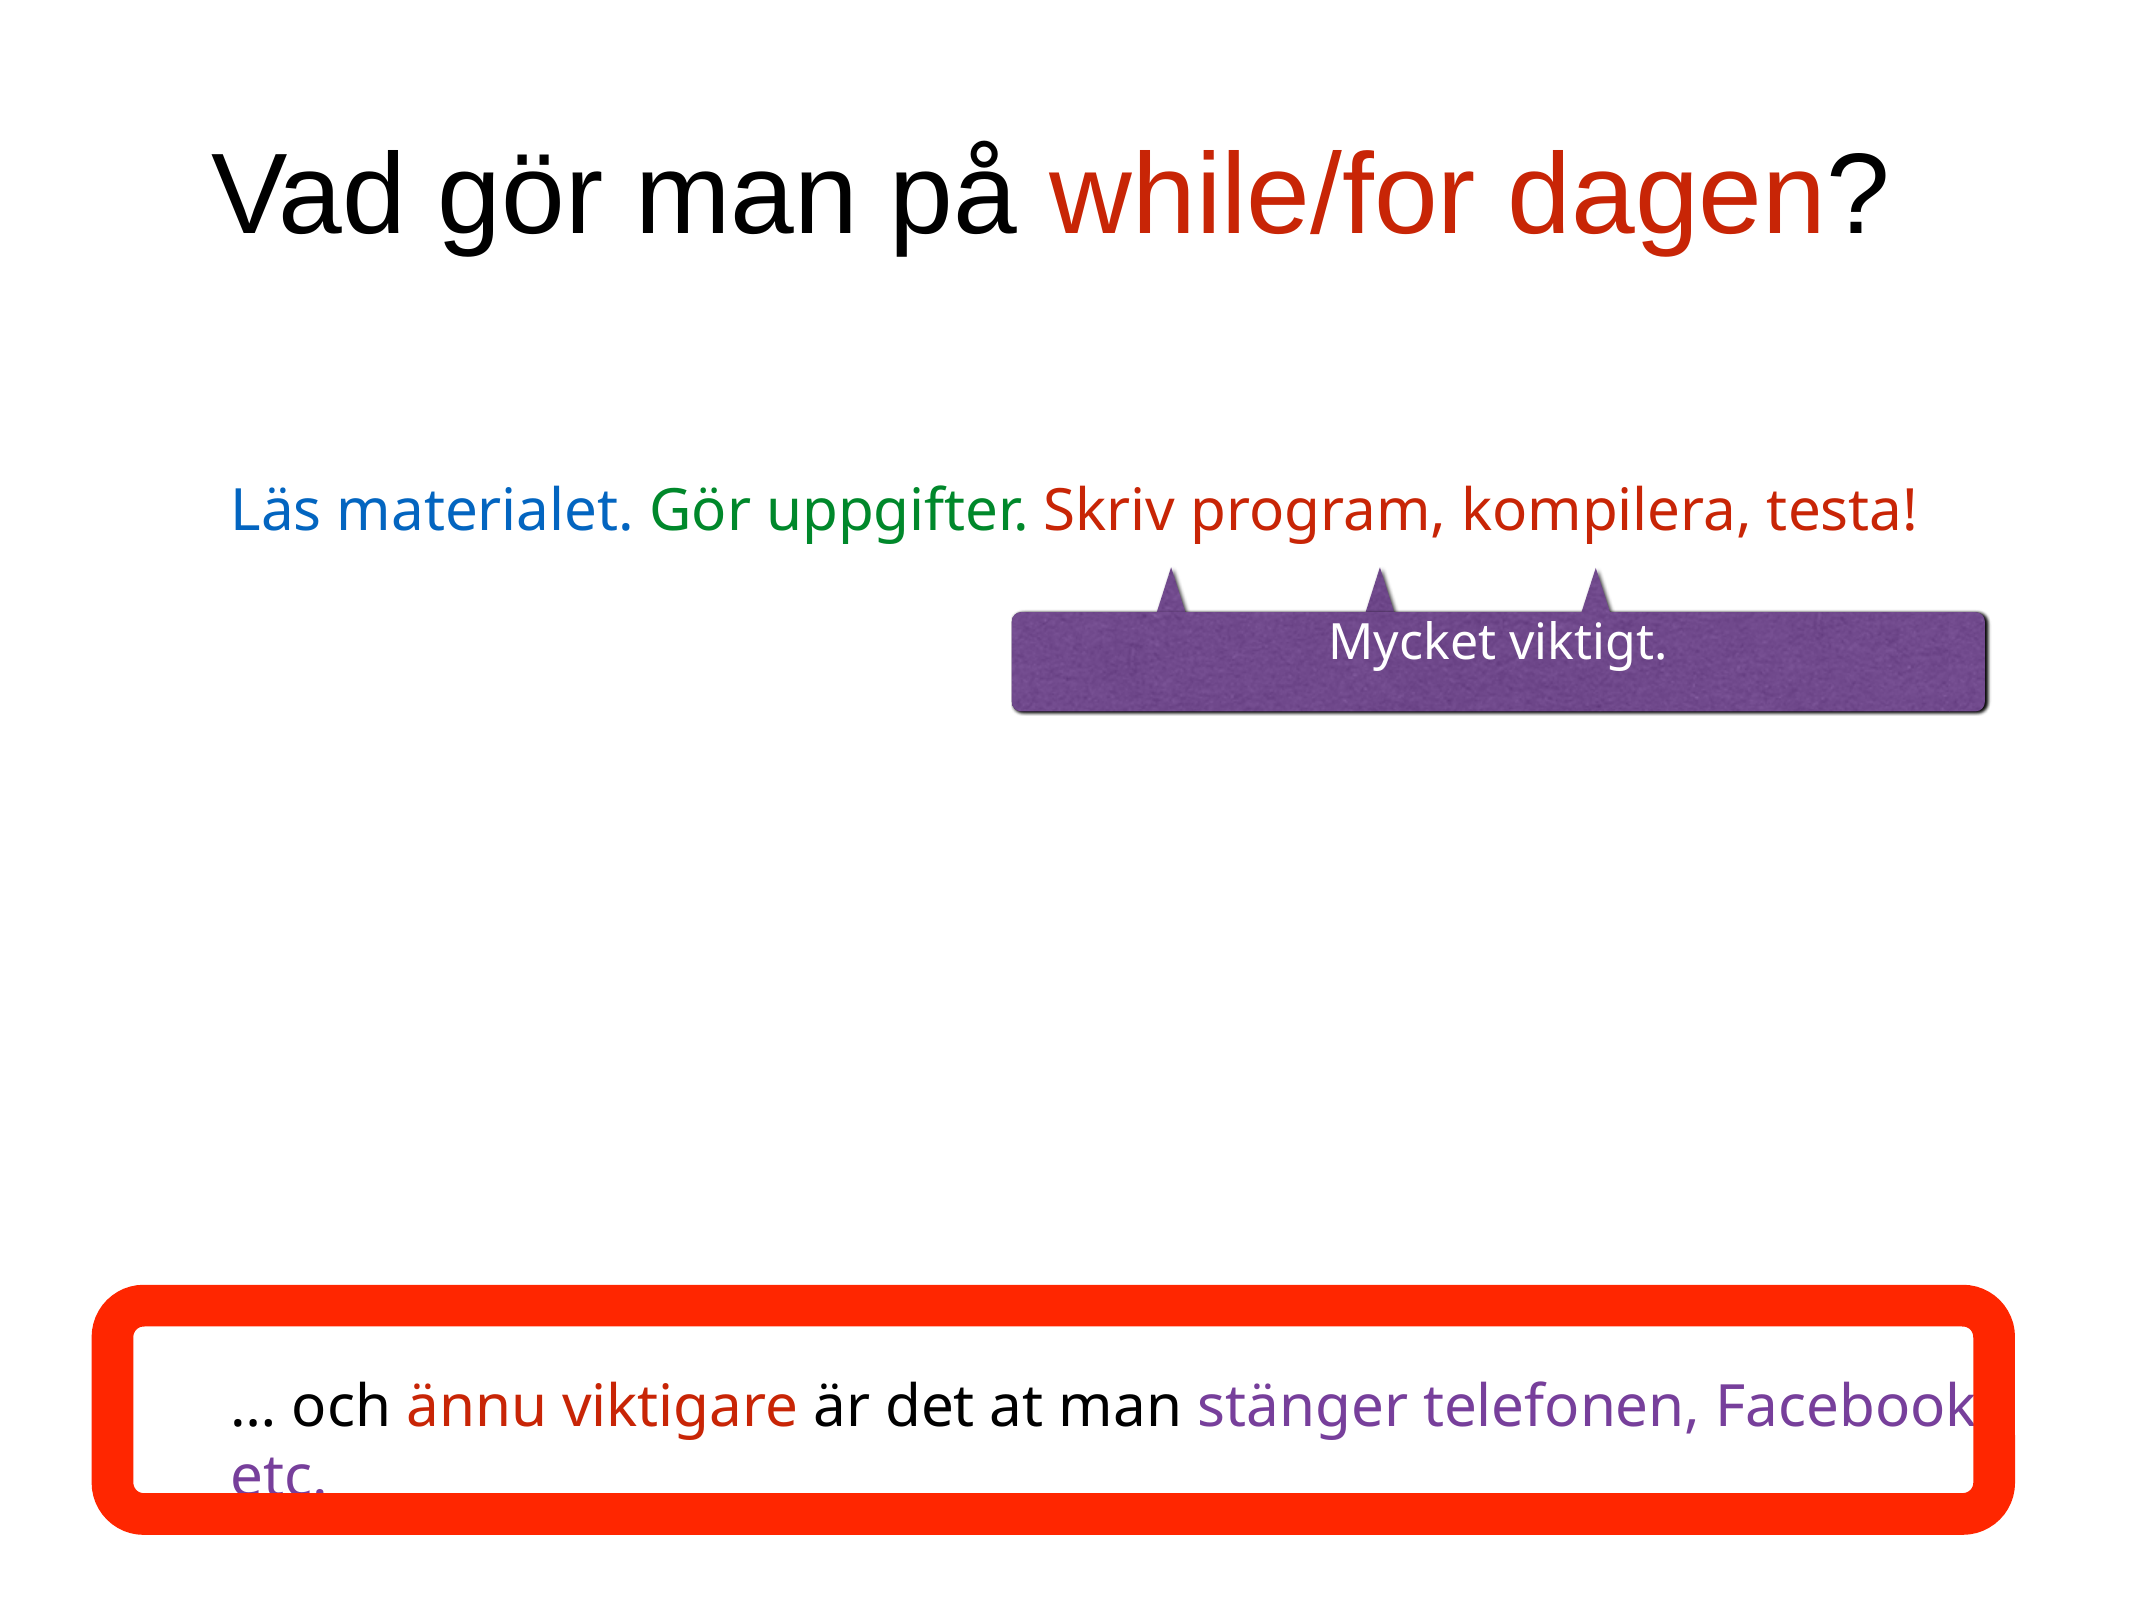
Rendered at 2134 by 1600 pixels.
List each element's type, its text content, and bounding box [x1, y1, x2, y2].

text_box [1011, 567, 1986, 712]
text_box Läs materialet. Gör uppgifter. Skriv program, kompilera, testa! [230, 472, 2028, 543]
text_box Vad gör man på while/for dagen? [10, 10, 2123, 365]
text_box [112, 1305, 2028, 1515]
